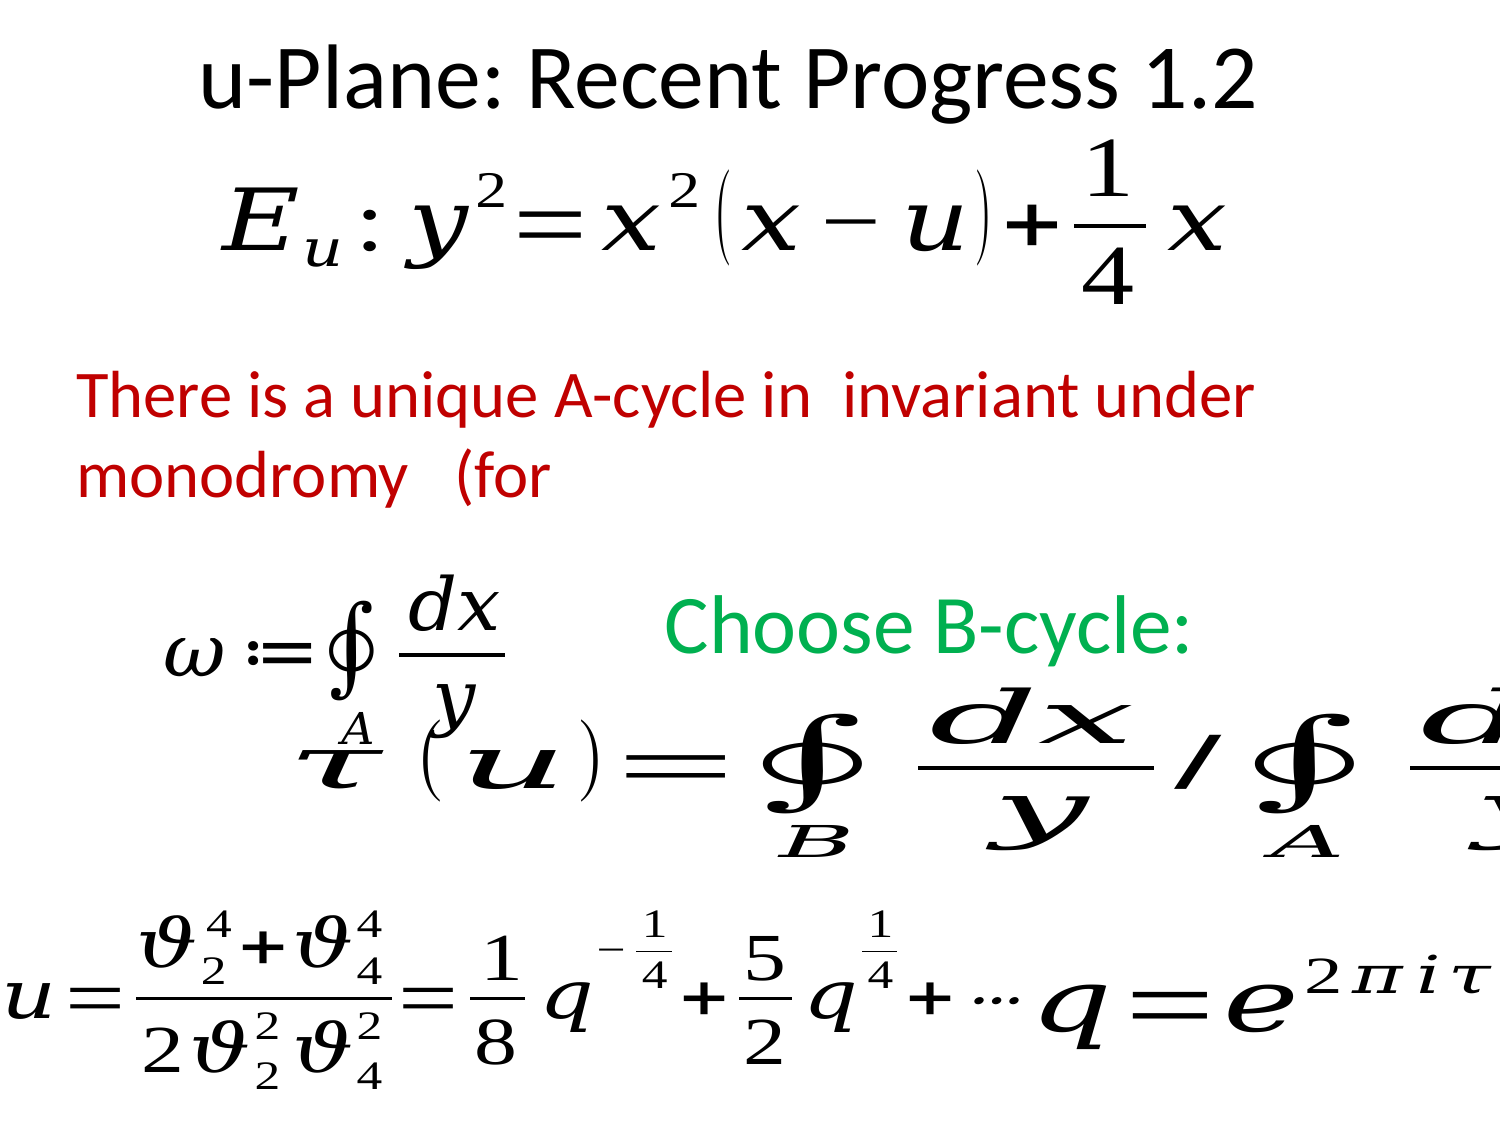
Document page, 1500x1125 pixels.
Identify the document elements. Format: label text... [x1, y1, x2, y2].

title u-Plane: Recent Progress 1.2 [54, 0, 1404, 166]
